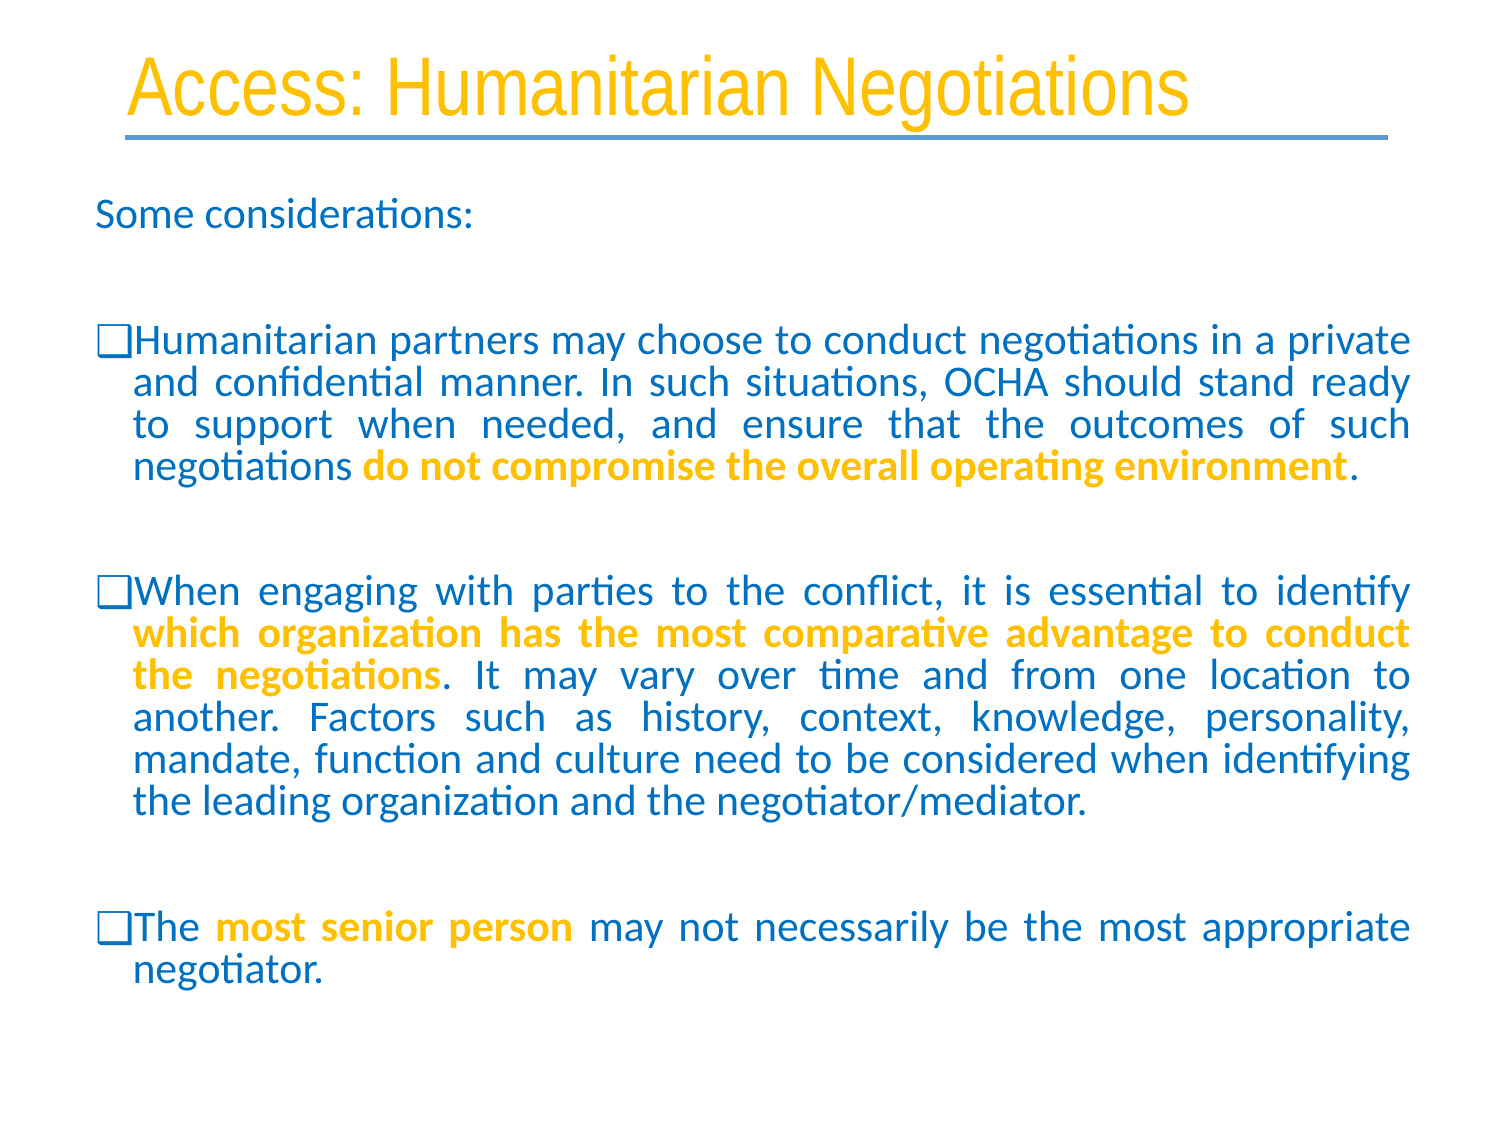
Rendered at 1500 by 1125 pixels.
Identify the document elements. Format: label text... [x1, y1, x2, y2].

text_box Access: Humanitarian Negotiations [112, 24, 1388, 140]
text_box Some considerations: Humanitarian partners may choose to conduct negotiations in a private and confidential manner. In such situations, OCHA should stand ready to support when needed, and ensure that the outcomes of such negotiations do not compromise the overall operating environment. When engaging with parties to the conflict, it is essential to identify which organization has the most comparative advantage to conduct the negotiations. It may vary over time and from one location to another. Factors such as history, context, knowledge, personality, mandate, function and culture need to be considered when identifying the leading organization and the negotiator/mediator. The most senior person may not necessarily be the most appropriate negotiator. [79, 187, 1427, 1069]
